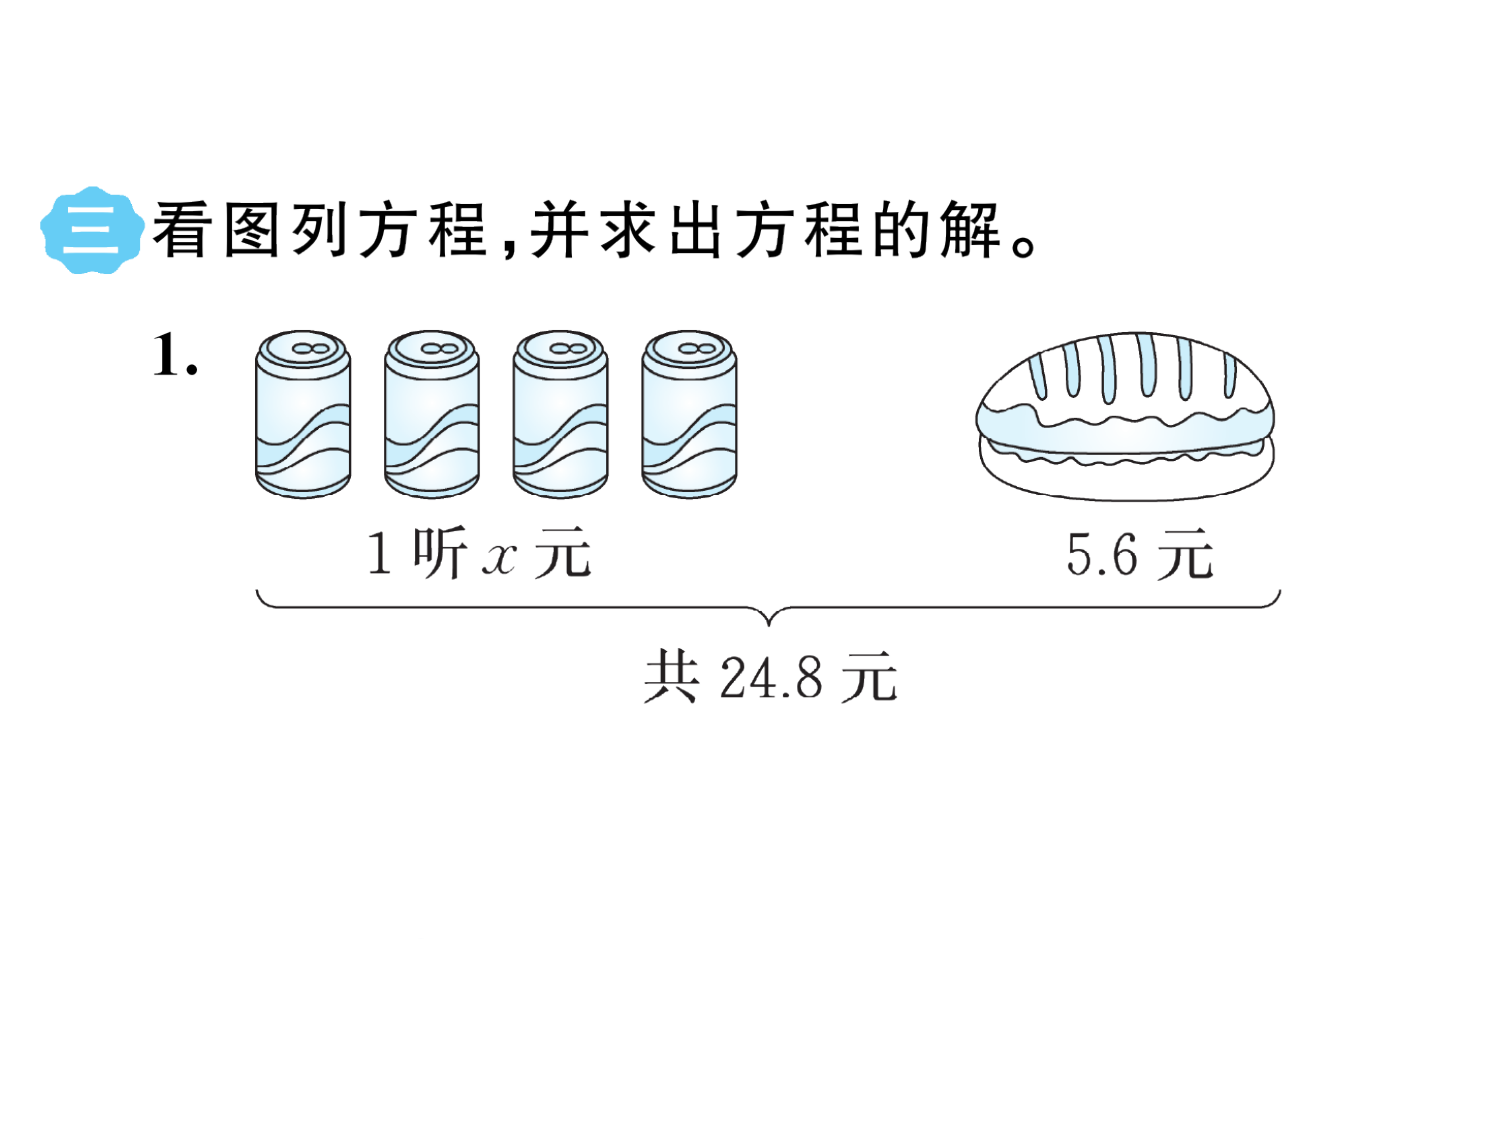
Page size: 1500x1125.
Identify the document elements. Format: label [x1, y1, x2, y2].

picture [35, 177, 1453, 1058]
